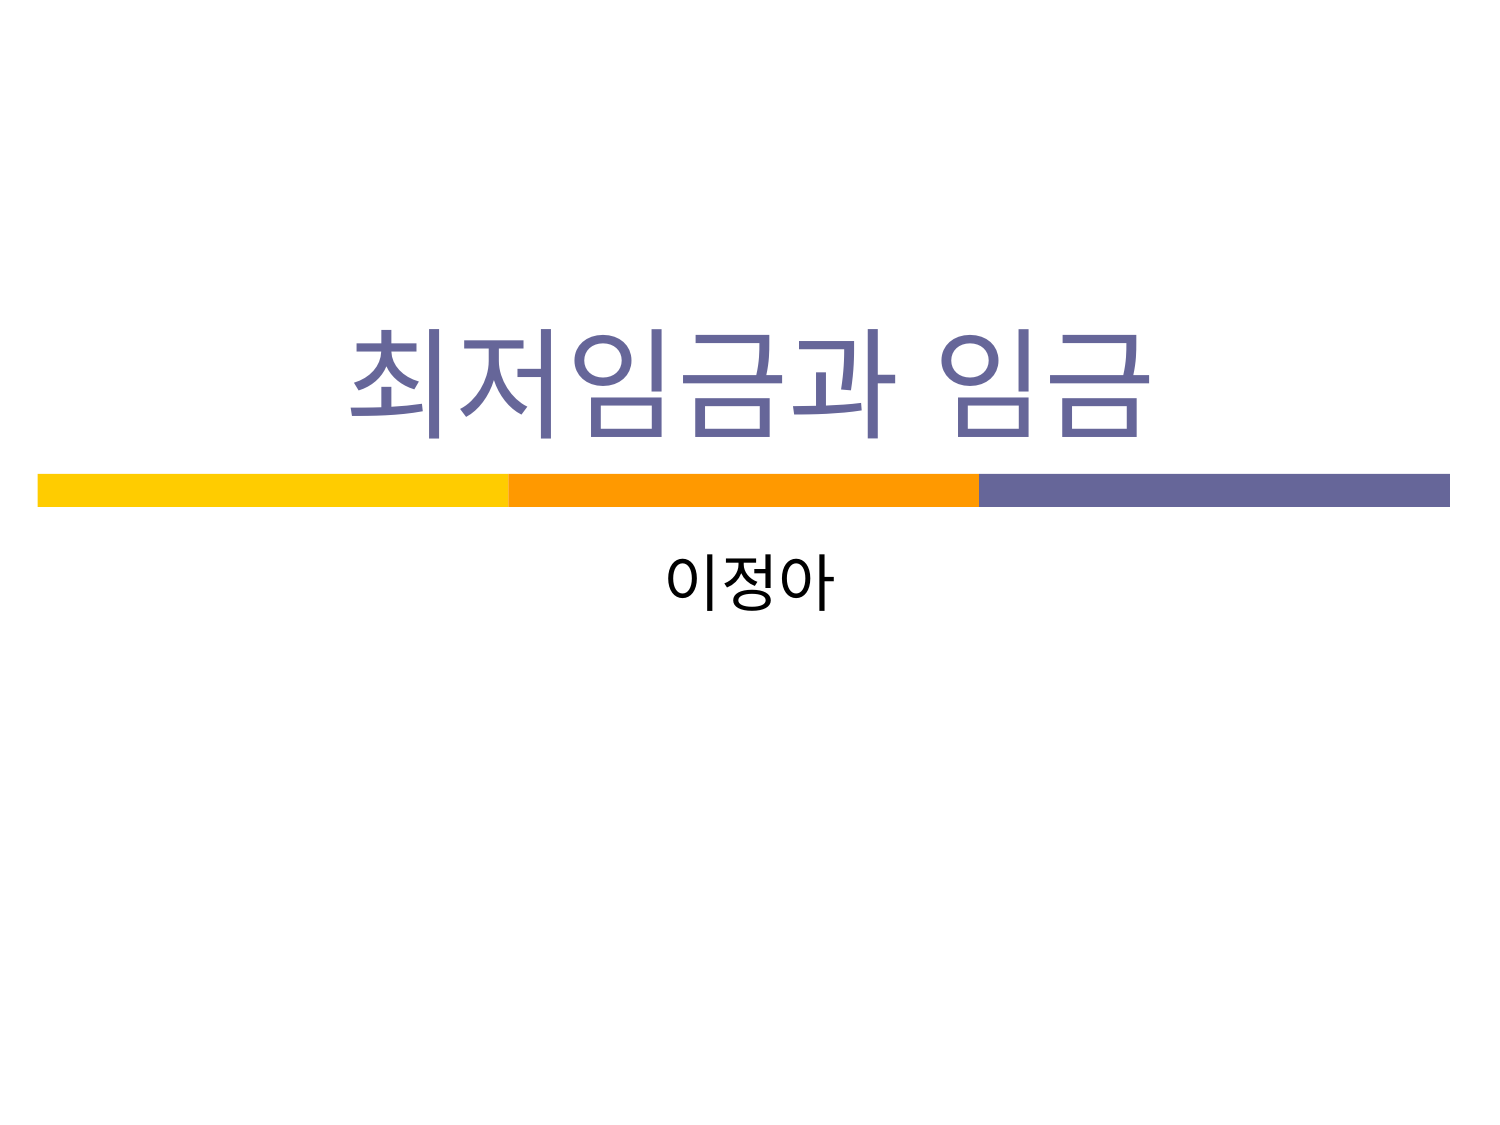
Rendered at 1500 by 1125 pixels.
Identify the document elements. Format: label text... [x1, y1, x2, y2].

subtitle 이정아 [225, 536, 1275, 899]
title 최저임금과 임금 [112, 112, 1388, 462]
